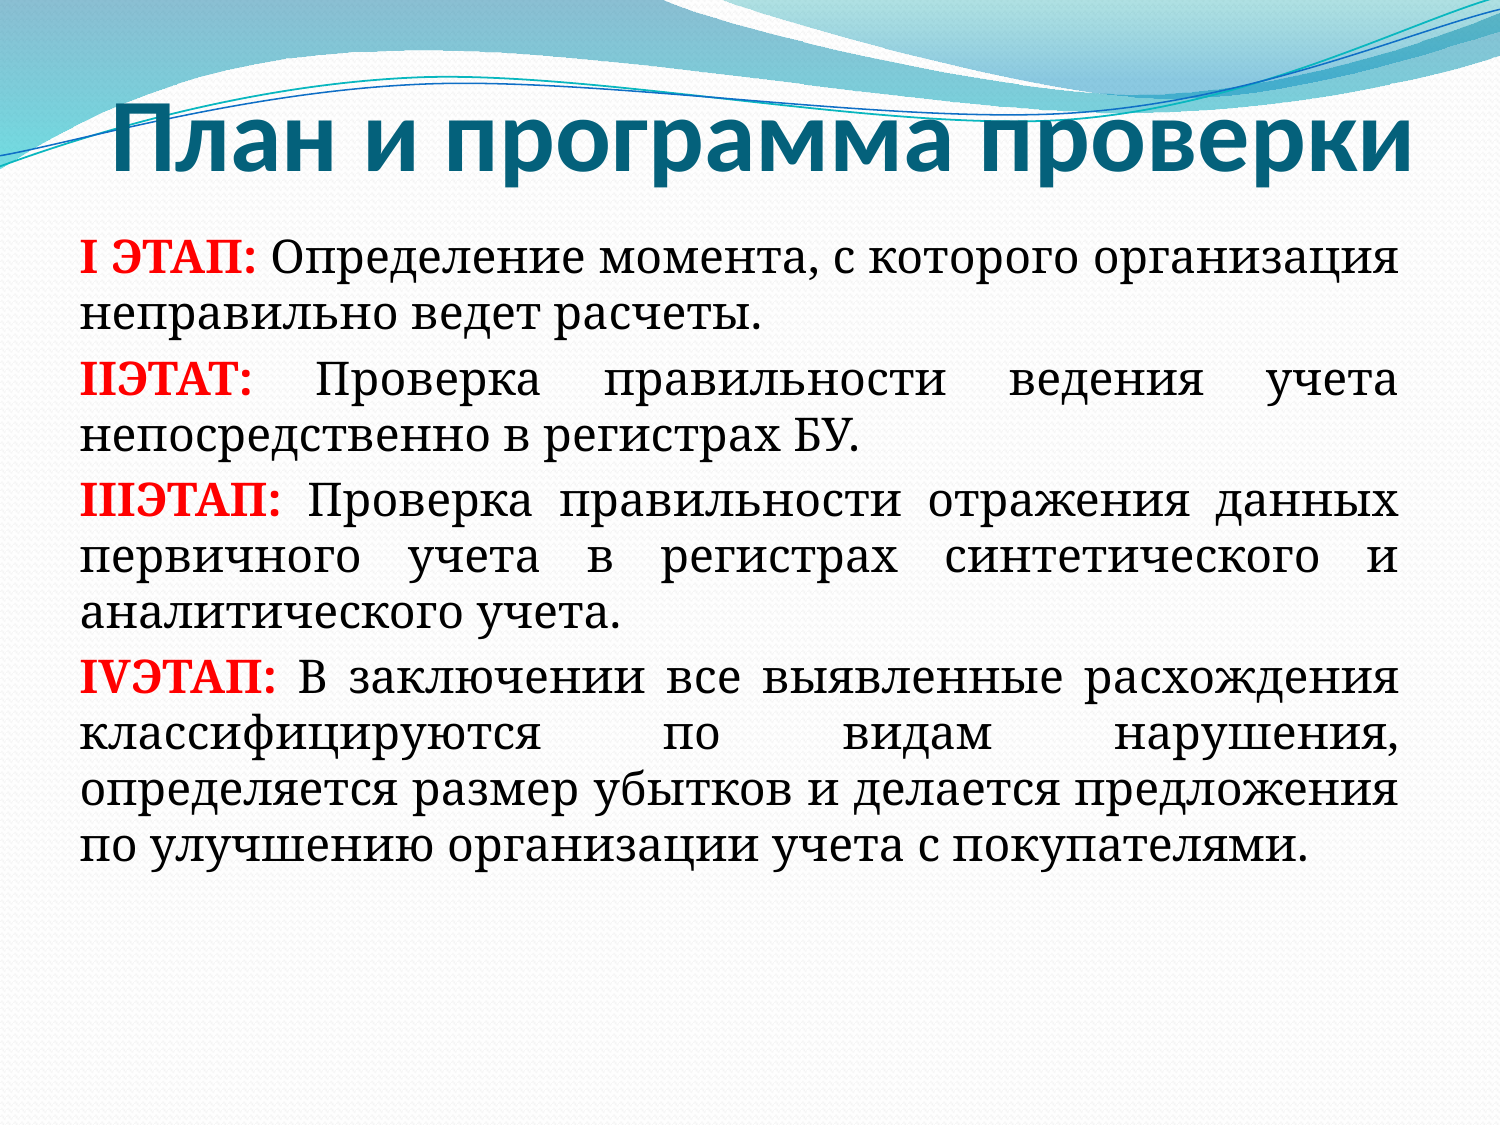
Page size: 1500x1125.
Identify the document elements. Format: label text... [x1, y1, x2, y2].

title План и программа проверки [88, 4, 1439, 192]
list I ЭТАП: Определение момента, с которого организация неправильно ведет расчеты. IIЭТАТ: Проверка правильности ведения учета непосредственно в регистрах БУ. IIIЭТАП: Проверка правильности отражения данных первичного учета в регистрах синтетического и аналитического учета. IVЭТАП: В заключении все выявленные расхождения классифицируются по видам нарушения, определяется размер убытков и делается предложения по улучшению организации учета с покупателями. [64, 219, 1415, 940]
